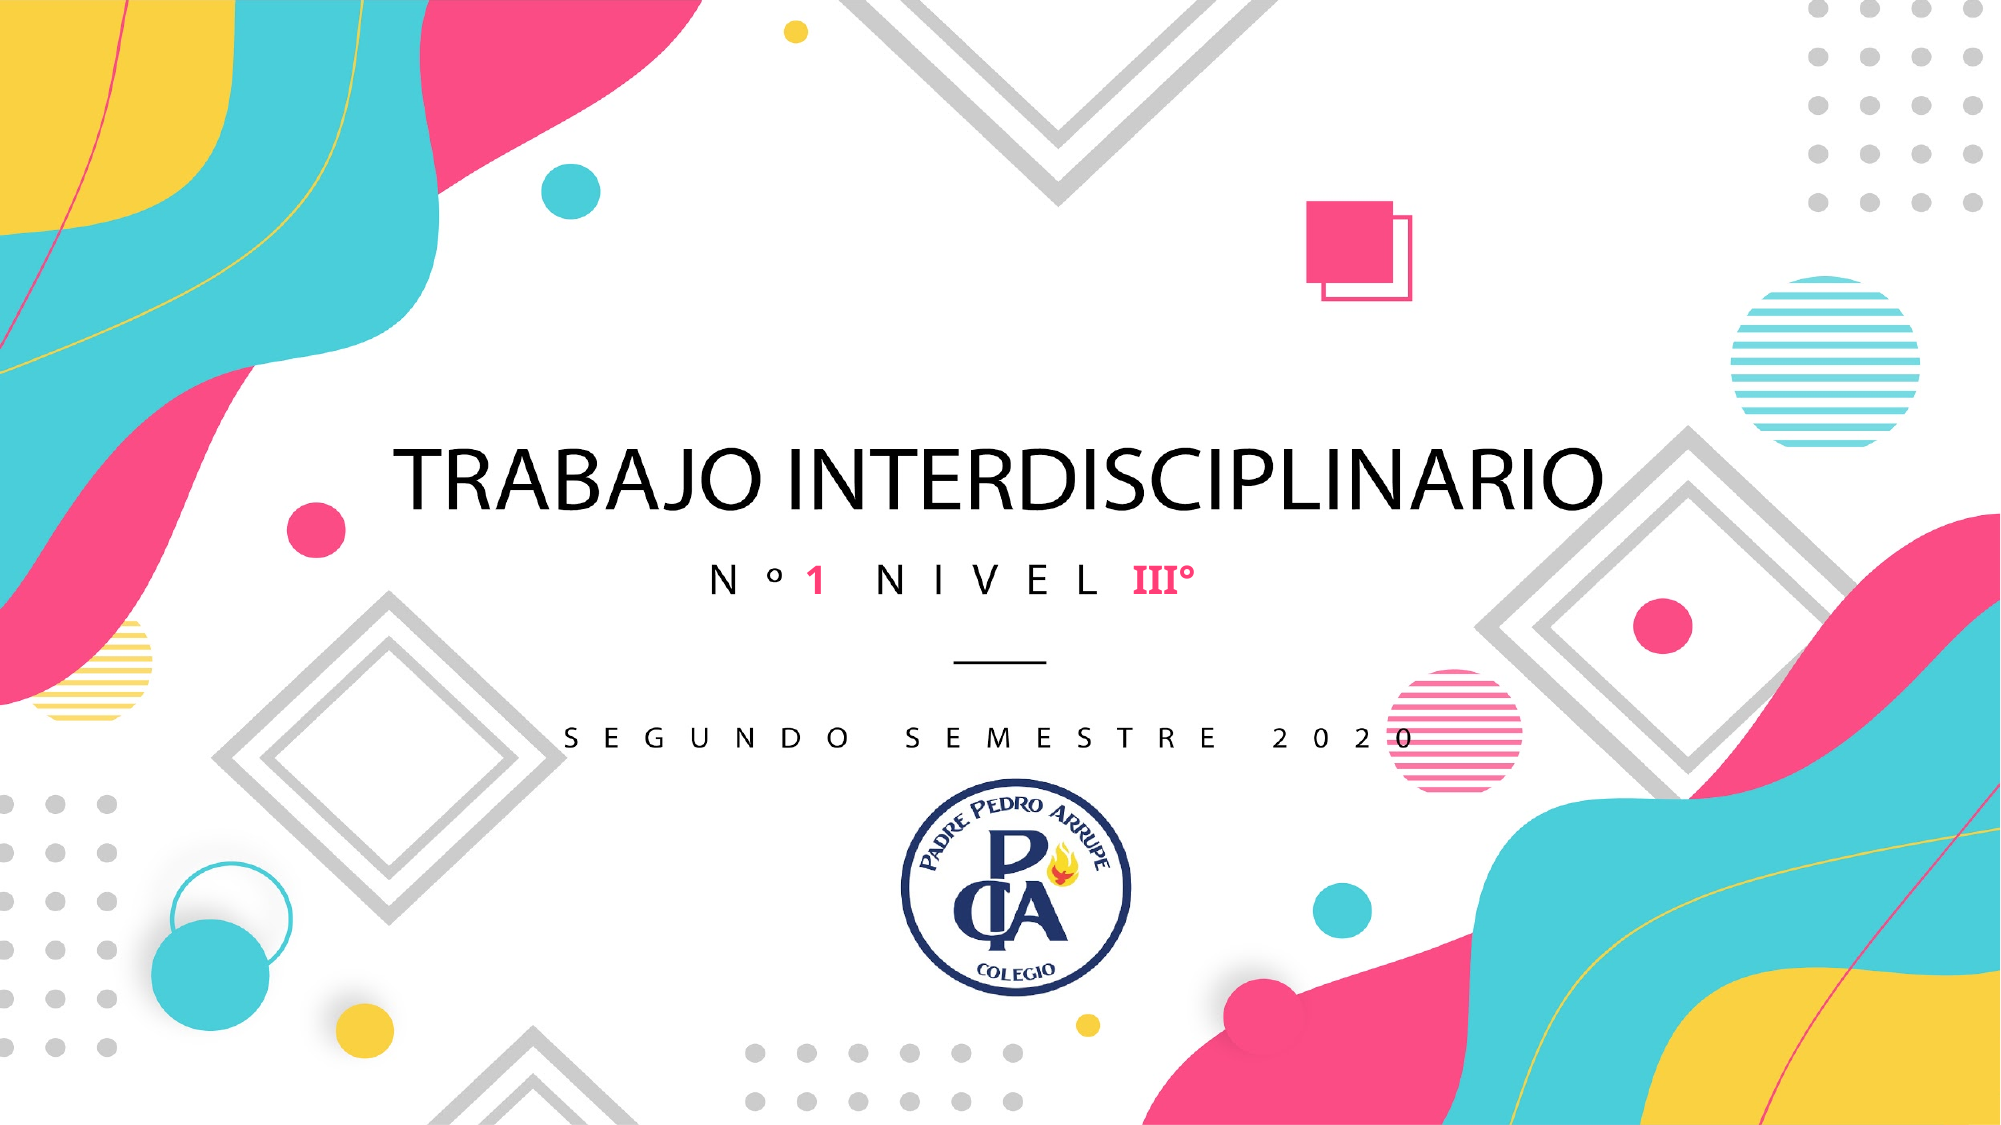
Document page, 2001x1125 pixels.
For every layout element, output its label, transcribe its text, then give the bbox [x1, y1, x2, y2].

text_box 1 [784, 535, 868, 627]
picture [0, 0, 2001, 1125]
text_box III° [1112, 535, 1362, 627]
